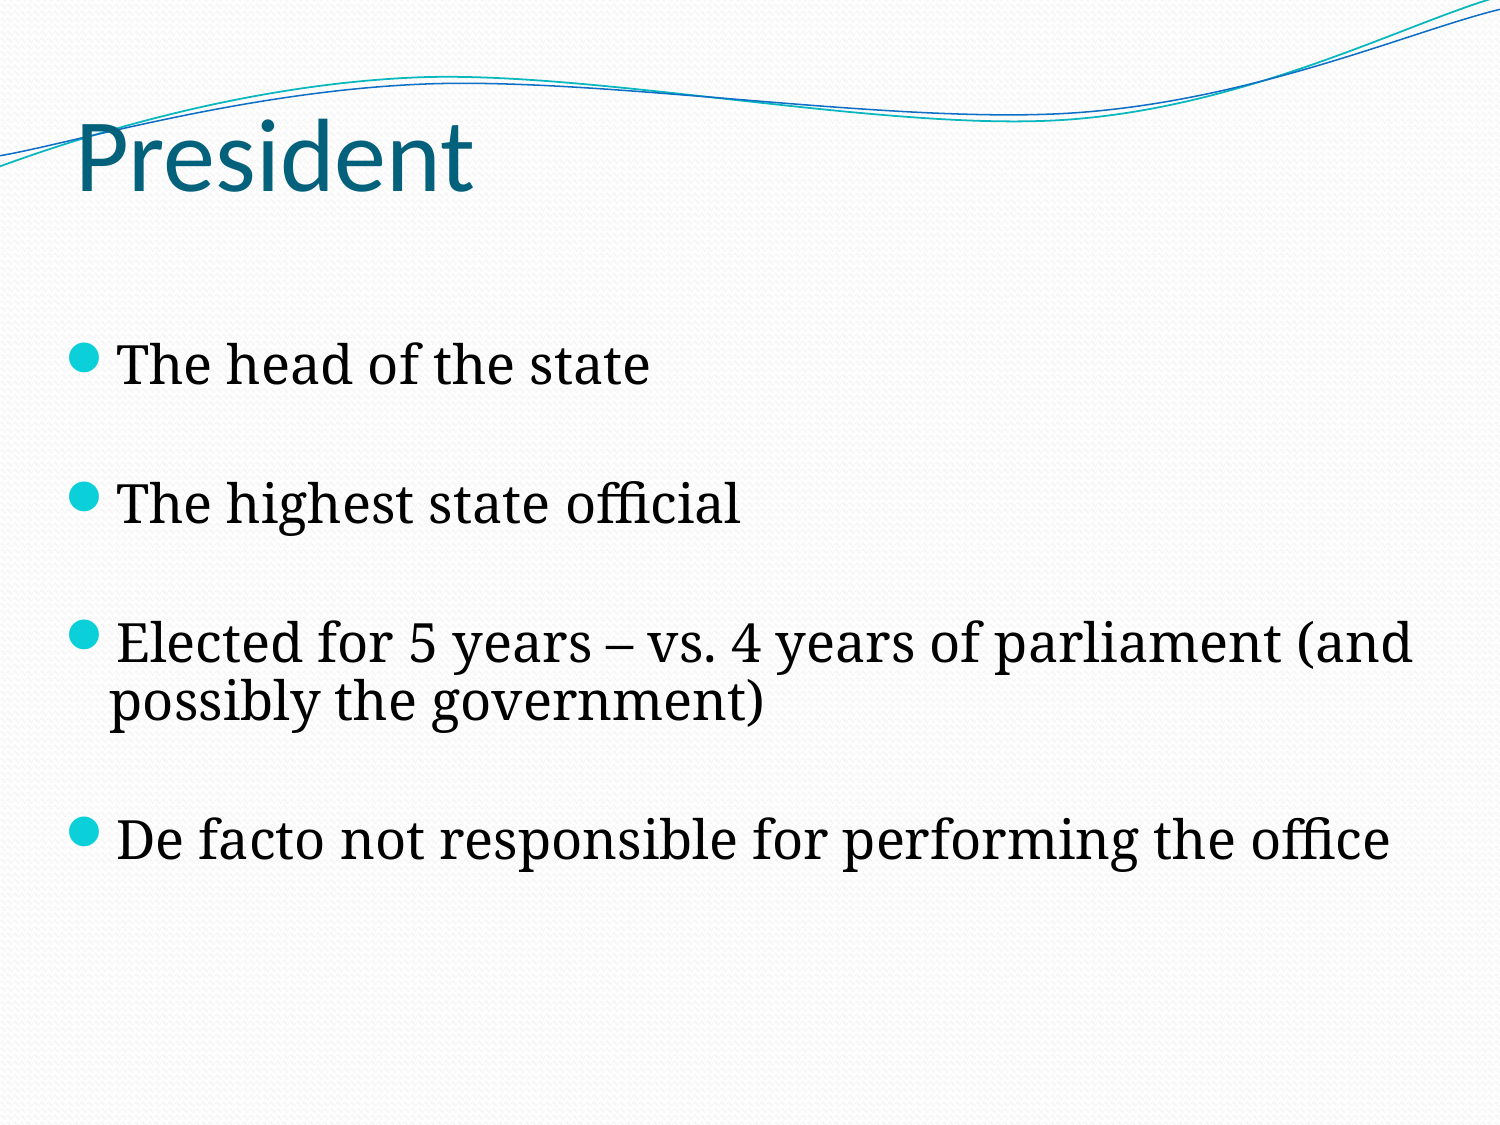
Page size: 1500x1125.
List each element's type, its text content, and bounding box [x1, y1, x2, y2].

title President [75, 24, 1425, 213]
list The head of the state The highest state official Elected for 5 years – vs. 4 years of parliament (and possibly the government) De facto not responsible for performing the office [50, 254, 1475, 1075]
